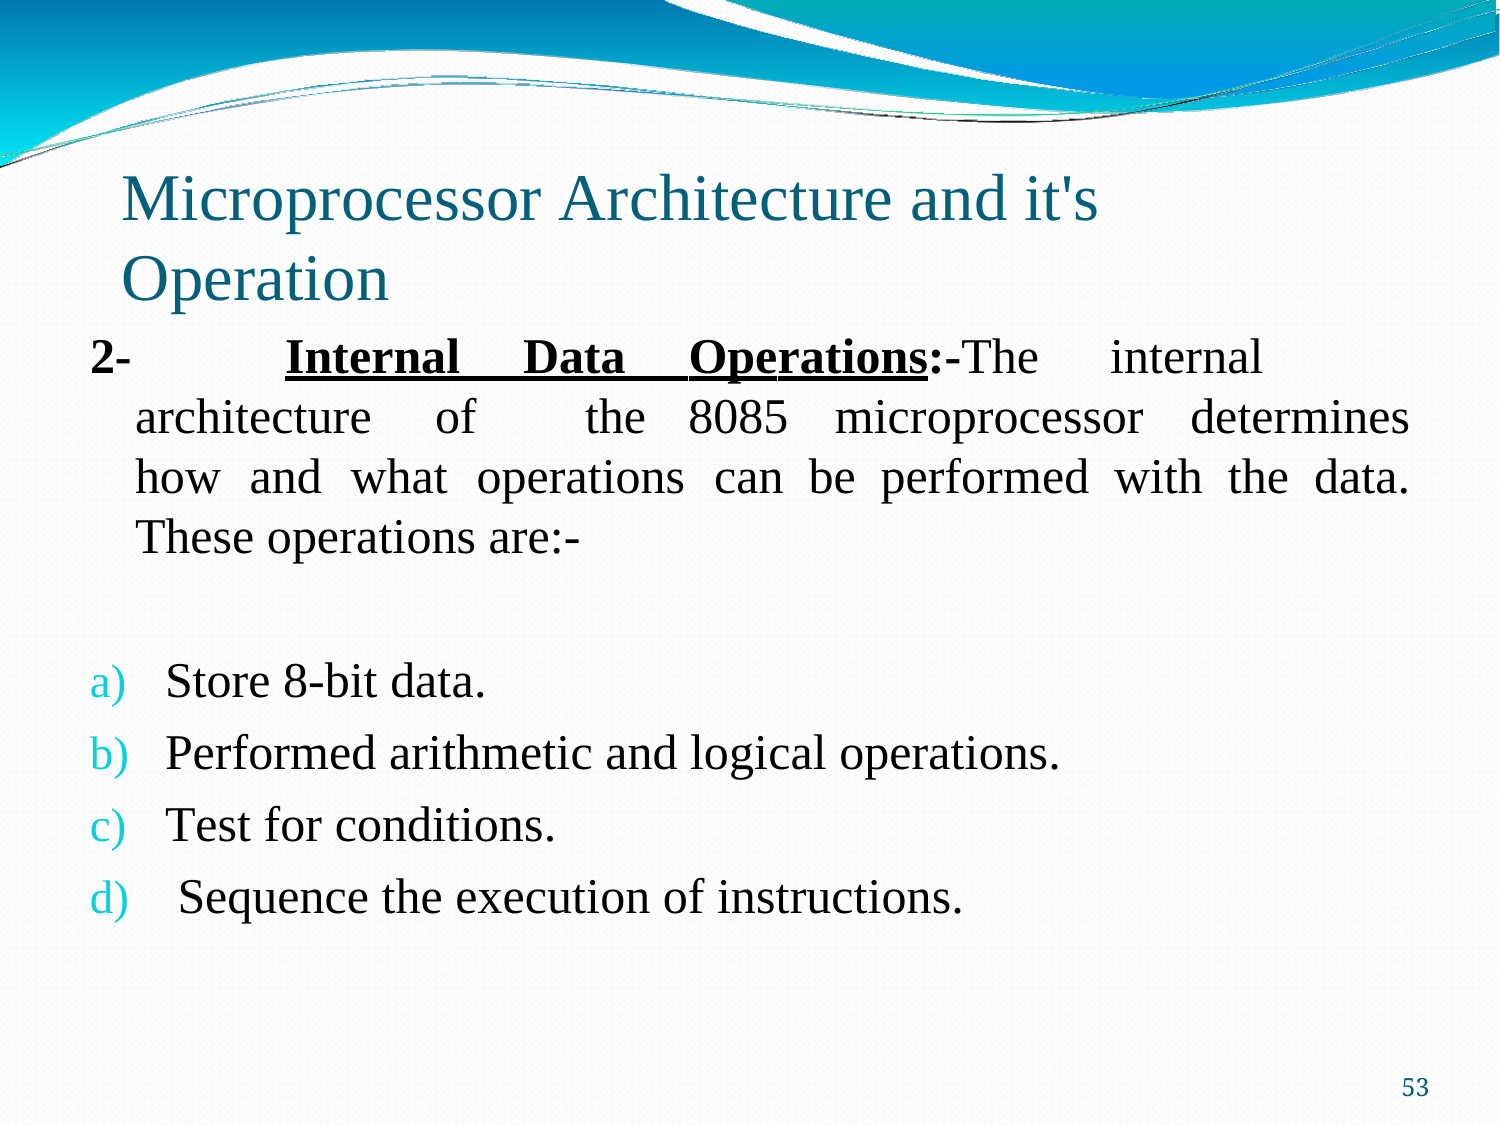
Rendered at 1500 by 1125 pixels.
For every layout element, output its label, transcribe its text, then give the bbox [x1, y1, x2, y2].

text_box 2- Internal Data Operations:-The internal architecture of the 8085 microprocessor determines how and what operations can be performed with the data. These operations are:- Store 8-bit data. Performed arithmetic and logical operations. Test for conditions. Sequence the execution of instructions. [87, 323, 1413, 866]
picture [0, 0, 1500, 1125]
title Microprocessor Architecture and it's Operation [119, 153, 1381, 236]
slide_number 54 [1397, 1071, 1430, 1105]
